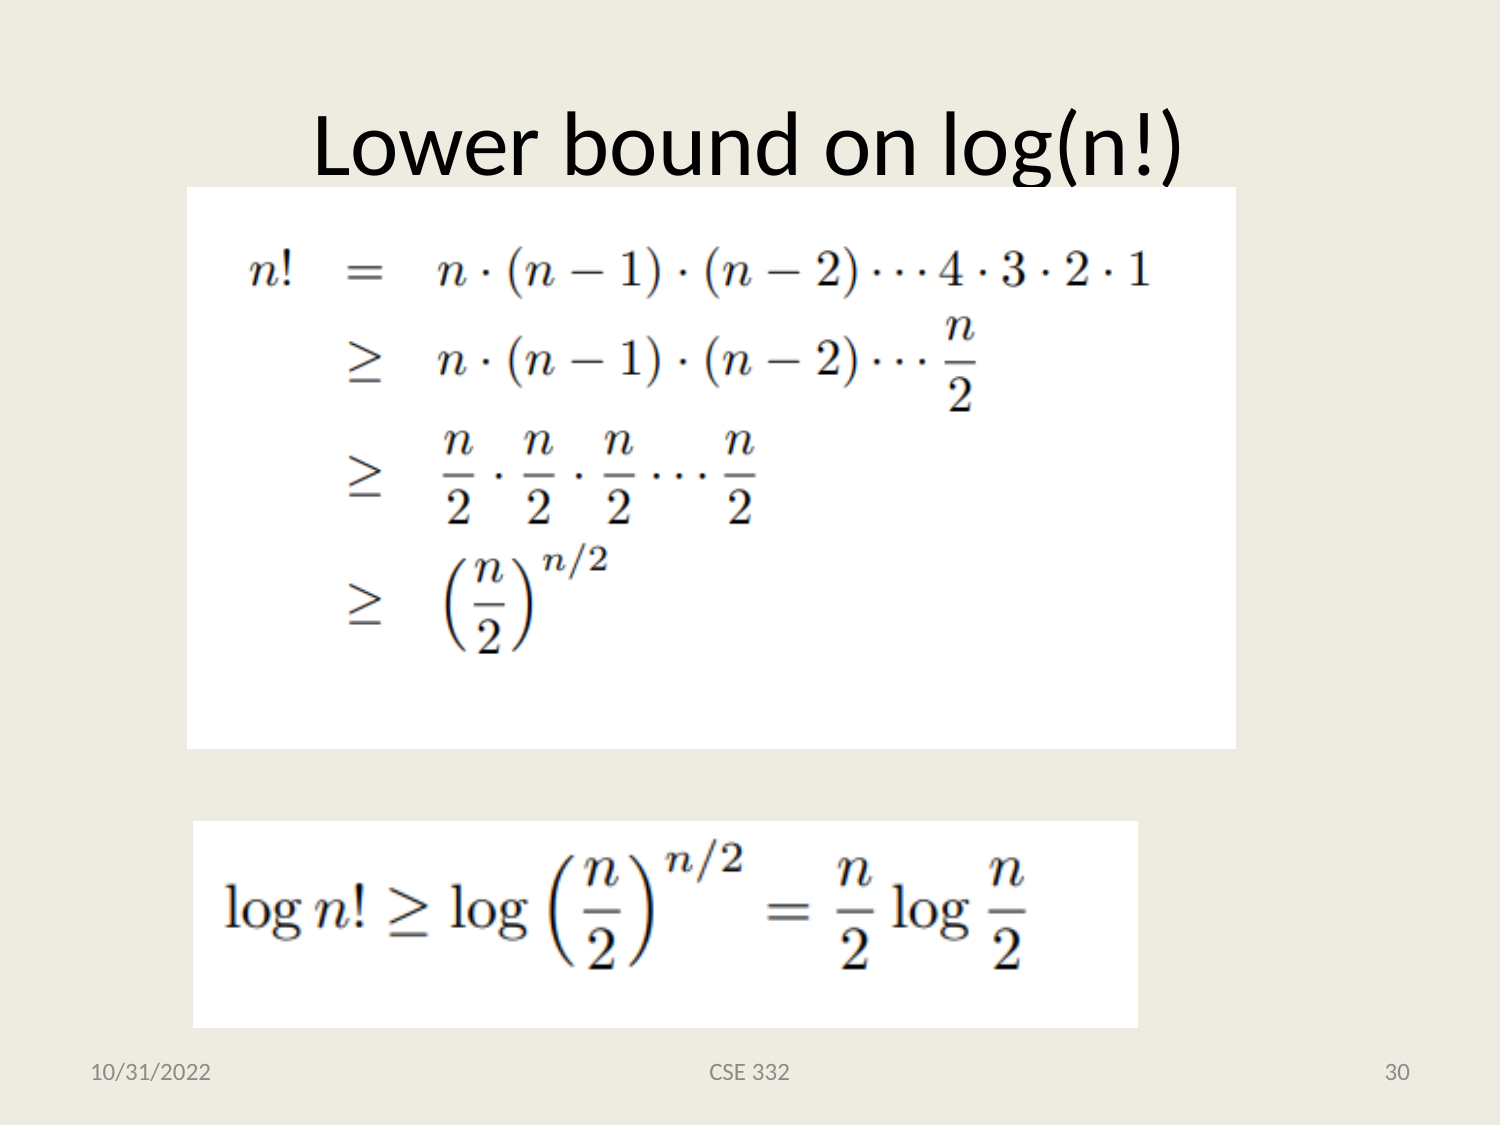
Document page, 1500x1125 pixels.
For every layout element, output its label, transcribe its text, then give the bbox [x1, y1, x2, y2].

slide_number 30 [1074, 1042, 1425, 1103]
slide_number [75, 1042, 425, 1103]
picture [187, 187, 1236, 750]
footer CSE 332 [512, 1042, 988, 1103]
picture [193, 821, 1138, 1029]
title Lower bound on log(n!) [75, 45, 1425, 233]
